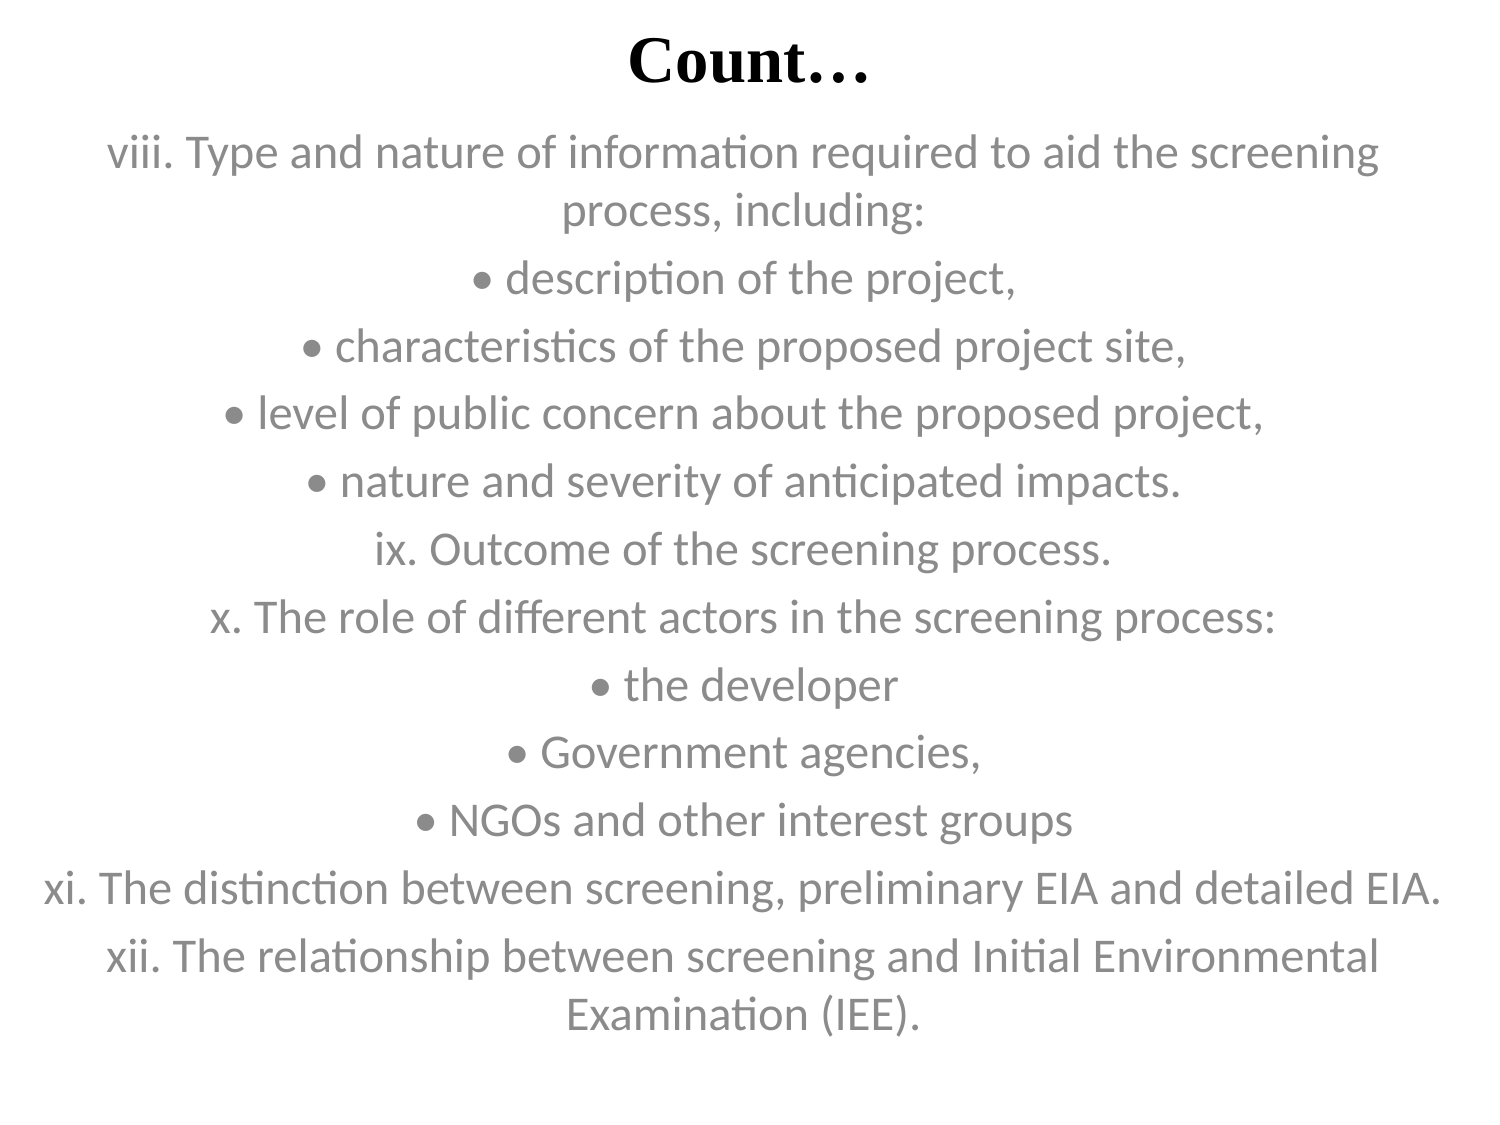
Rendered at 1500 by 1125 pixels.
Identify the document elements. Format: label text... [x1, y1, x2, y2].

title Count… [112, 24, 1388, 88]
subtitle viii. Type and nature of information required to aid the screening process, including: • description of the project, • characteristics of the proposed project site, • level of public concern about the proposed project, • nature and severity of anticipated impacts. ix. Outcome of the screening process. x. The role of different actors in the screening process: • the developer • Government agencies, • NGOs and other interest groups xi. The distinction between screening, preliminary EIA and detailed EIA. xii. The relationship between screening and Initial Environmental Examination (IEE). [24, 112, 1463, 1100]
